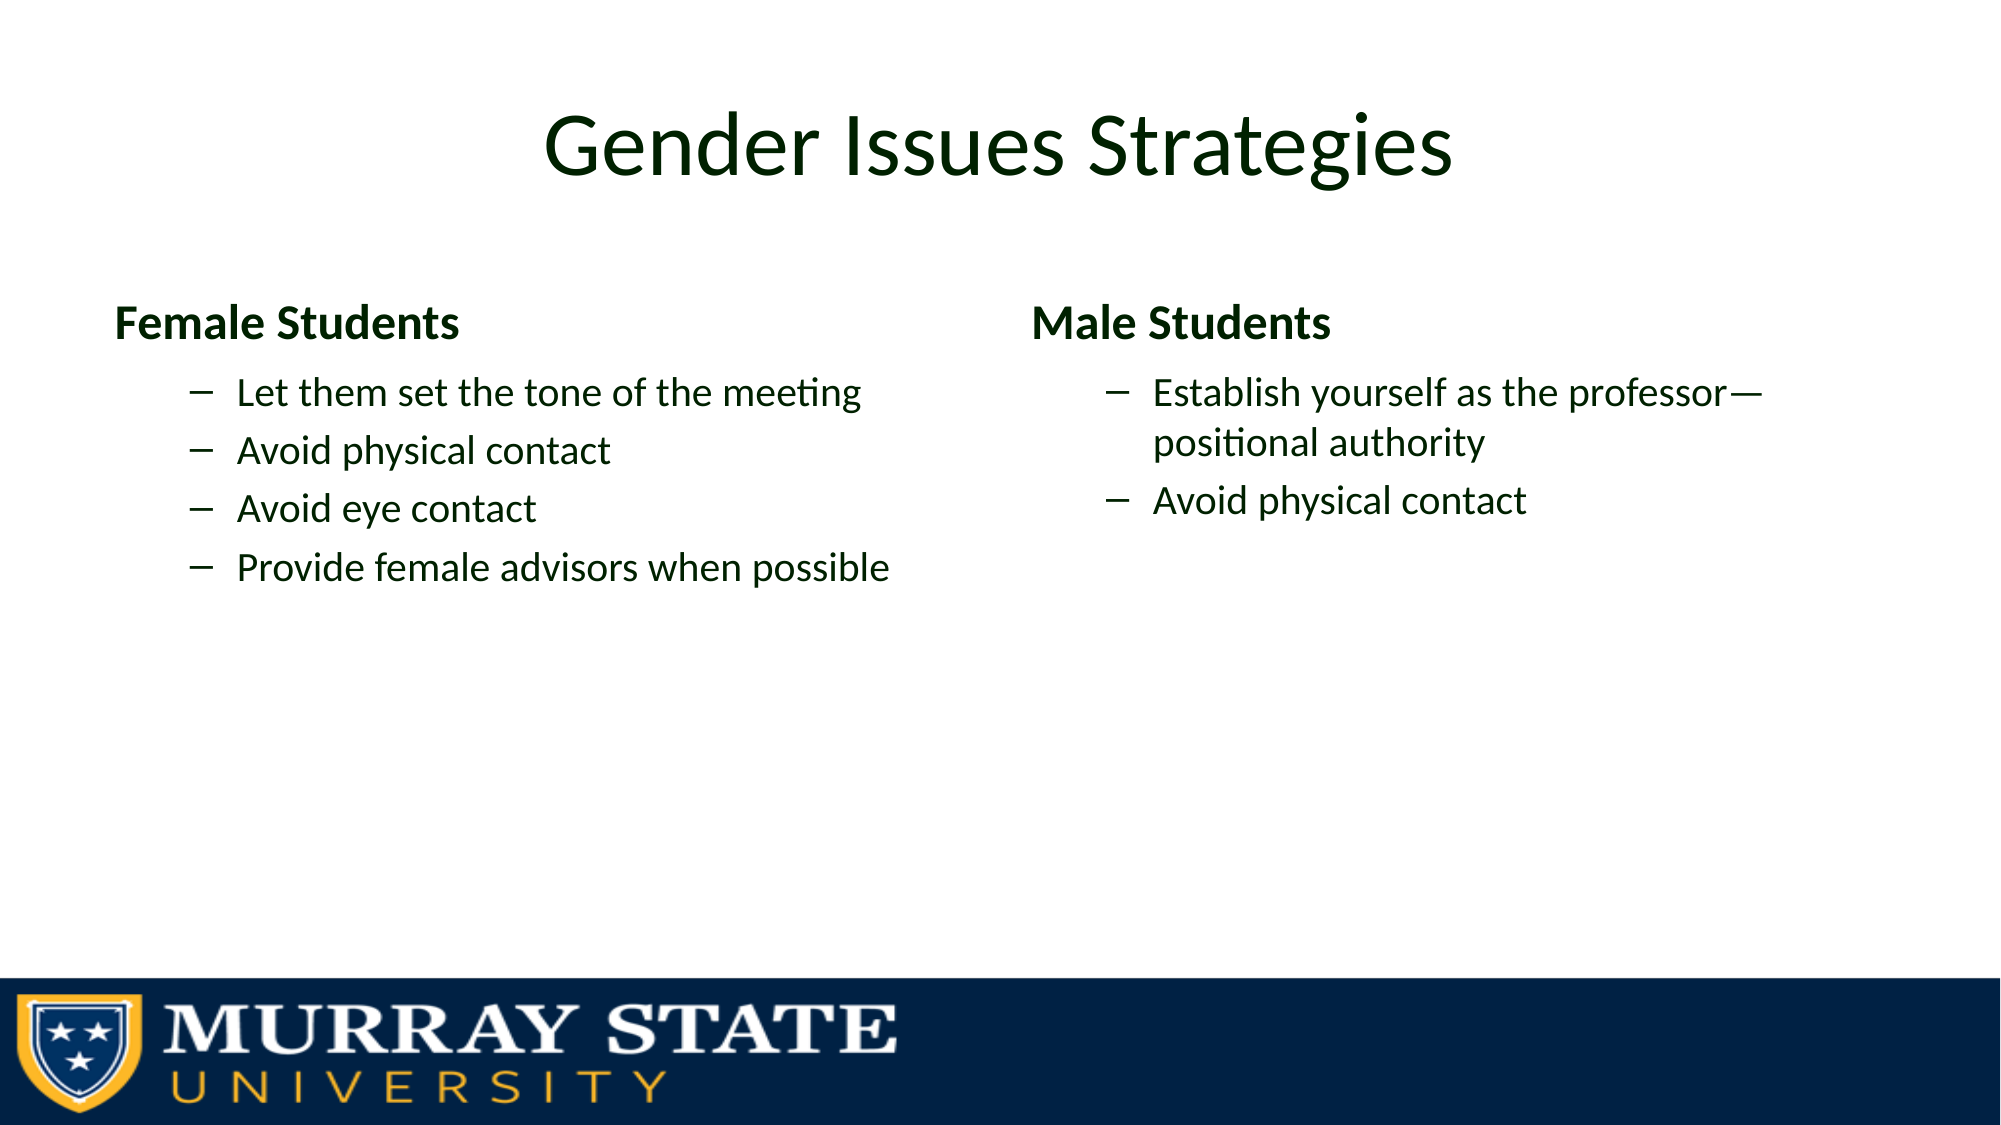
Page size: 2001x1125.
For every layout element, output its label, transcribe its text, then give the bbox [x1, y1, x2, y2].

picture [0, 0, 2001, 1125]
list Let them set the tone of the meeting Avoid physical contact Avoid eye contact Provide female advisors when possible [99, 356, 984, 1005]
list Female Students [99, 251, 984, 356]
list Establish yourself as the professor—positional authority Avoid physical contact [1015, 356, 1900, 1005]
title Gender Issues Strategies [99, 45, 1900, 233]
list Male Students [1015, 251, 1900, 356]
